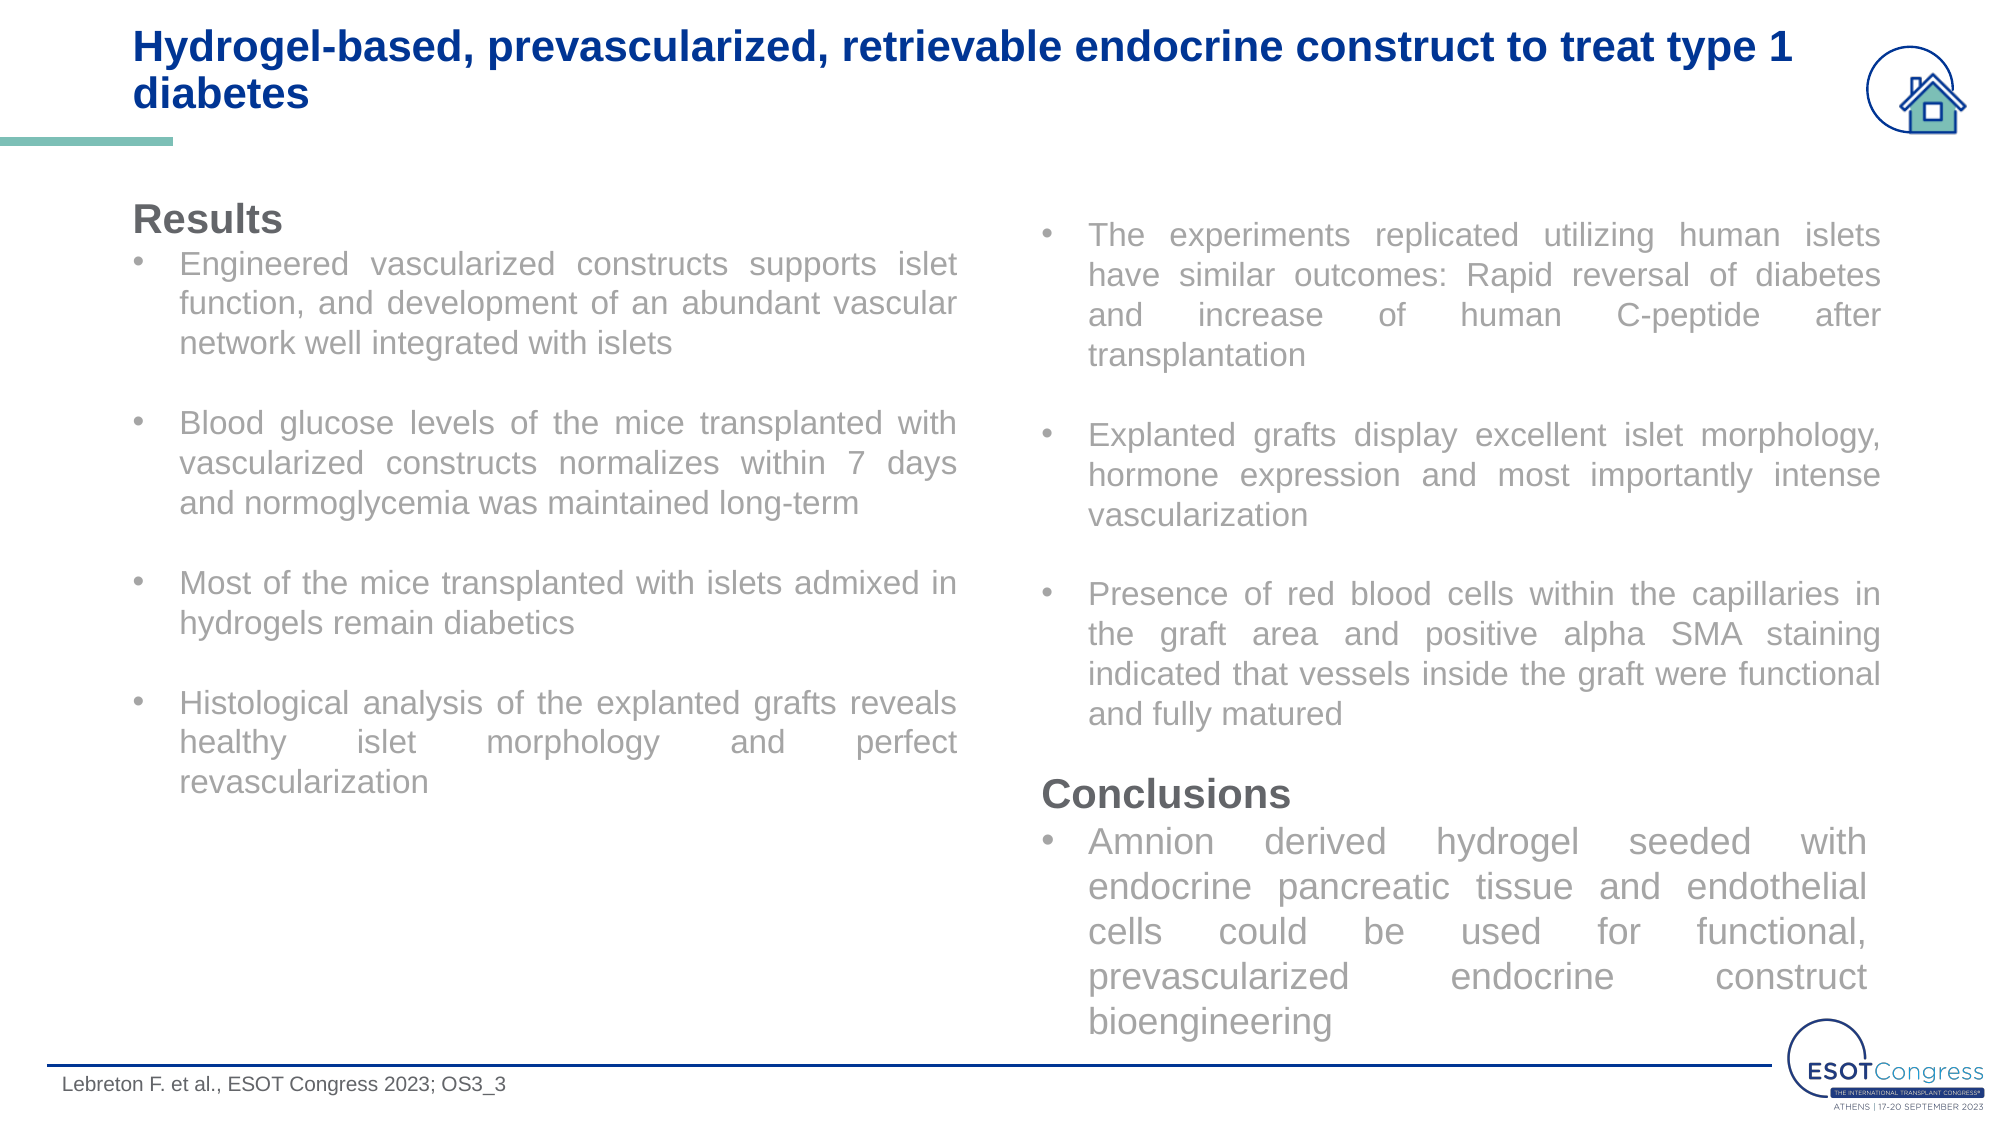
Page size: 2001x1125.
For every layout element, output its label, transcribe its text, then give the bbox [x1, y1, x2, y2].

text_box The experiments replicated utilizing human islets have similar outcomes: Rapid reversal of diabetes and increase of human C-peptide after transplantation Explanted grafts display excellent islet morphology, hormone expression and most importantly intense vascularization Presence of red blood cells within the capillaries in the graft area and positive alpha SMA staining indicated that vessels inside the graft were functional and fully matured [1026, 205, 1898, 740]
list Lebreton F. et al., ESOT Congress 2023; OS3_3 [46, 1066, 1223, 1118]
picture [1897, 68, 1969, 139]
title Hydrogel-based, prevascularized, retrievable endocrine construct to treat type 1 diabetes [117, 15, 1843, 126]
text_box Conclusions Amnion derived hydrogel seeded with endocrine pancreatic tissue and endothelial cells could be used for functional, prevascularized endocrine construct bioengineering [1026, 759, 1883, 1050]
text_box Results Engineered vascularized constructs supports islet function, and development of an abundant vascular network well integrated with islets Blood glucose levels of the mice transplanted with vascularized constructs normalizes within 7 days and normoglycemia was maintained long-term Most of the mice transplanted with islets admixed in hydrogels remain diabetics Histological analysis of the explanted grafts reveals healthy islet morphology and perfect revascularization [117, 184, 974, 808]
picture [1772, 996, 2000, 1125]
